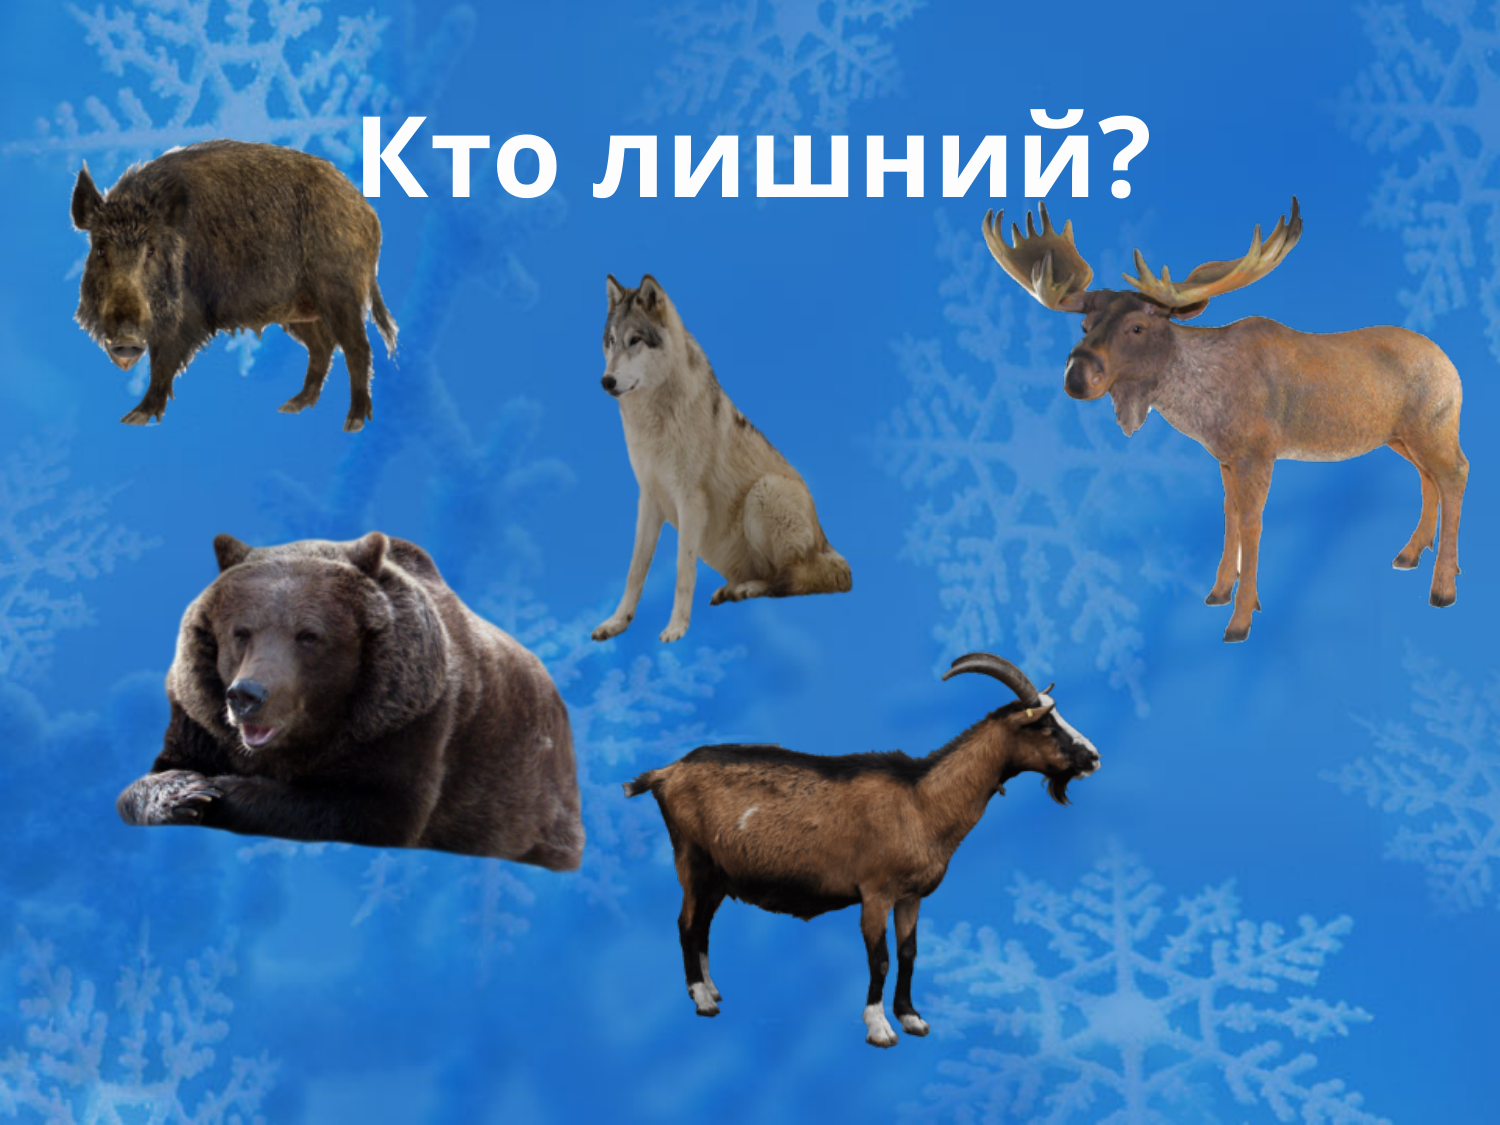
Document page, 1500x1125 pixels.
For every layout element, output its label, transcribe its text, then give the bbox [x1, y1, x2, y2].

picture [0, 0, 1500, 1125]
text_box Кто лишний? [339, 78, 1198, 228]
